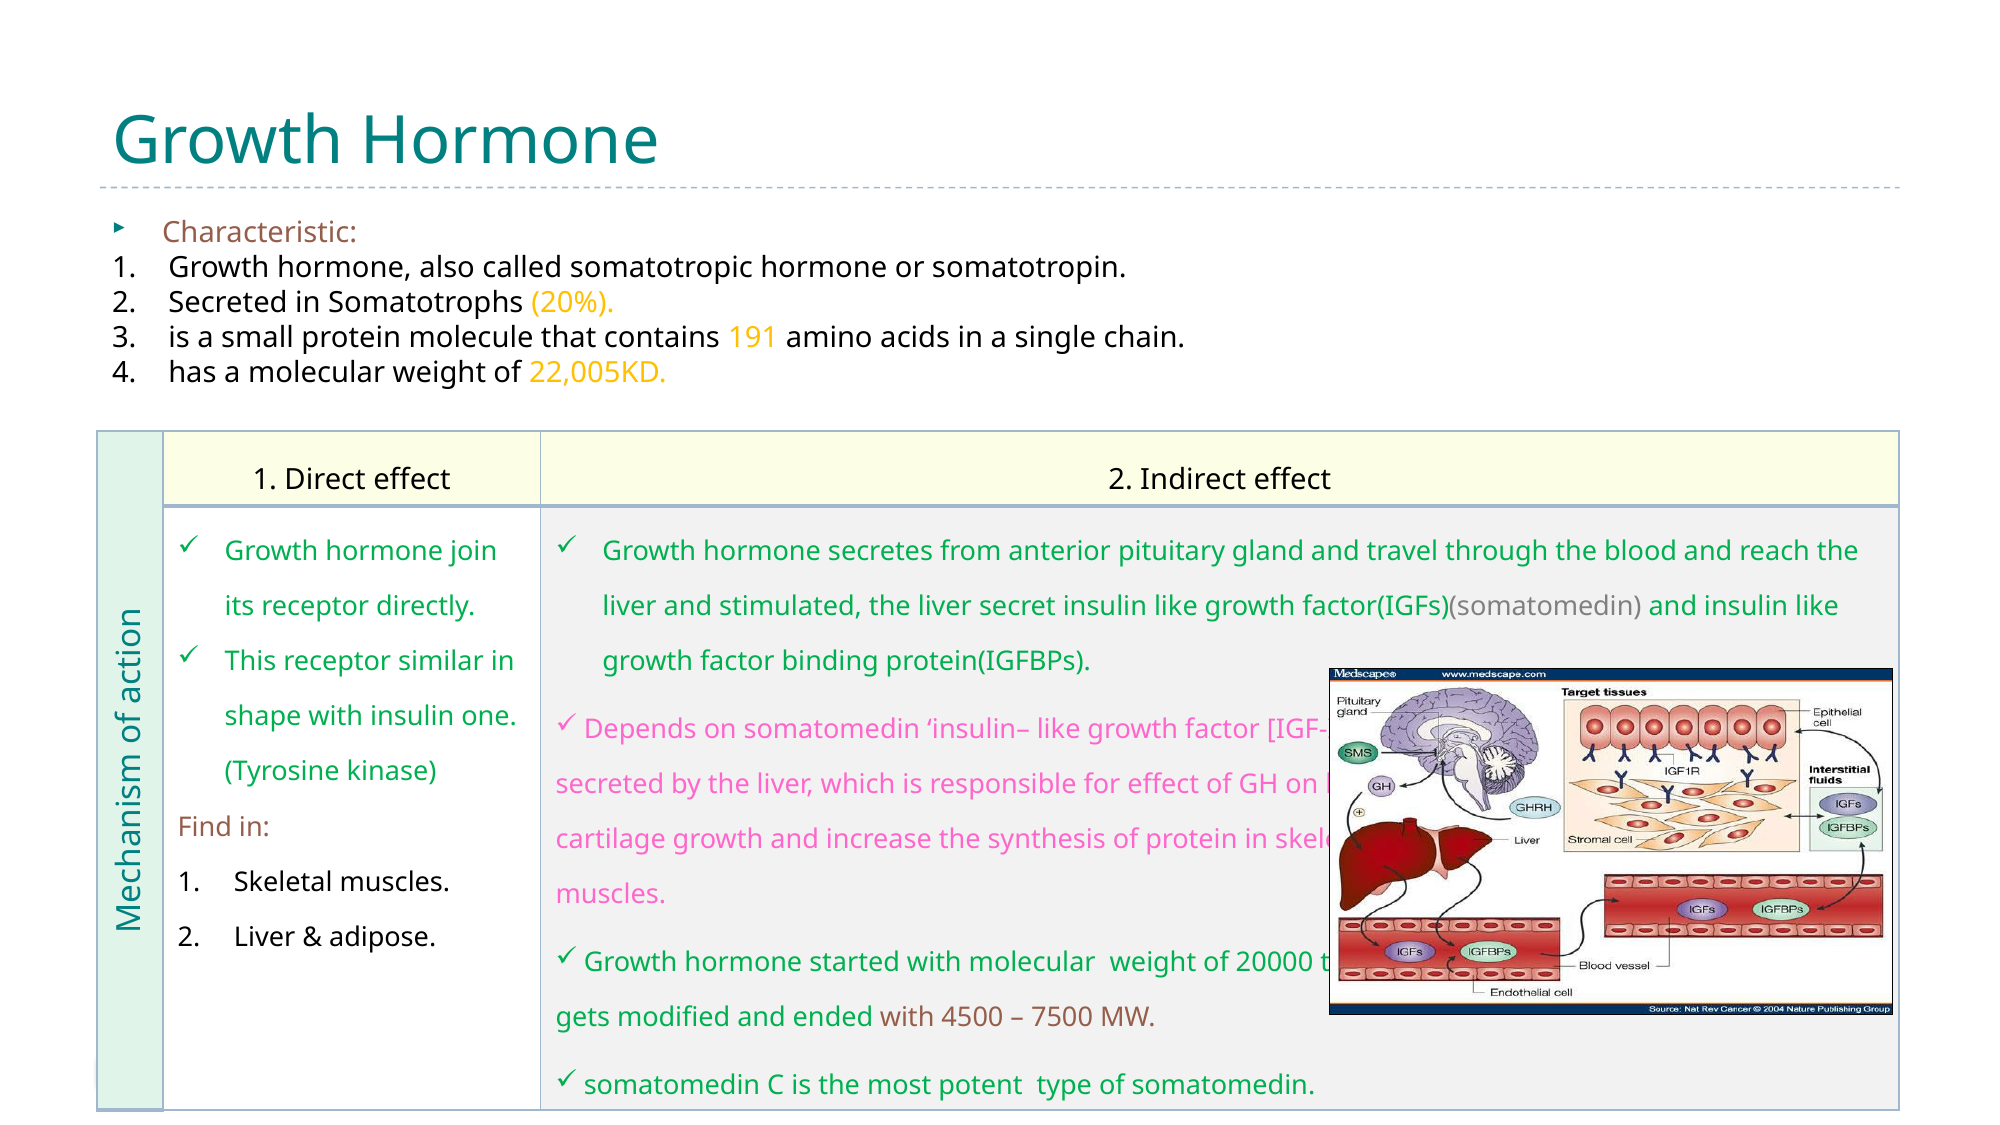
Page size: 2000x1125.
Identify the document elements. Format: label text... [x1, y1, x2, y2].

text_box [1329, 668, 1893, 1015]
table_header 2. Indirect effect [541, 432, 1898, 504]
title Growth Hormone [95, 22, 1898, 185]
table_cell Growth hormone join its receptor directly. This receptor similar in shape with insulin one. (Tyrosine kinase) Find in: Skeletal muscles. Liver & adipose. [164, 508, 540, 1109]
text_box Characteristic: Growth hormone, also called somatotropic hormone or somatotropin. Secreted in Somatotrophs (20%). is a small protein molecule that contains 191 amino acids in a single chain. has a molecular weight of 22,005KD. [95, 187, 1898, 398]
table_header Mechanism of action [98, 432, 162, 1108]
table_header 1. Direct effect [164, 432, 540, 504]
table_cell Growth hormone secretes from anterior pituitary gland and travel through the blood and reach the liver and stimulated, the liver secret insulin like growth factor(IGFs)(somatomedin) and insulin like growth factor binding protein(IGFBPs). Depends on somatomedin ‘insulin– like growth factor [IGF-I& II] secreted by the liver, which is responsible for effect of GH on bone & cartilage growth and increase the synthesis of protein in skeletal muscles. Growth hormone started with molecular weight of 20000 then it gets modified and ended with 4500 – 7500 MW. somatomedin C is the most potent type of somatomedin. [541, 508, 1898, 1109]
